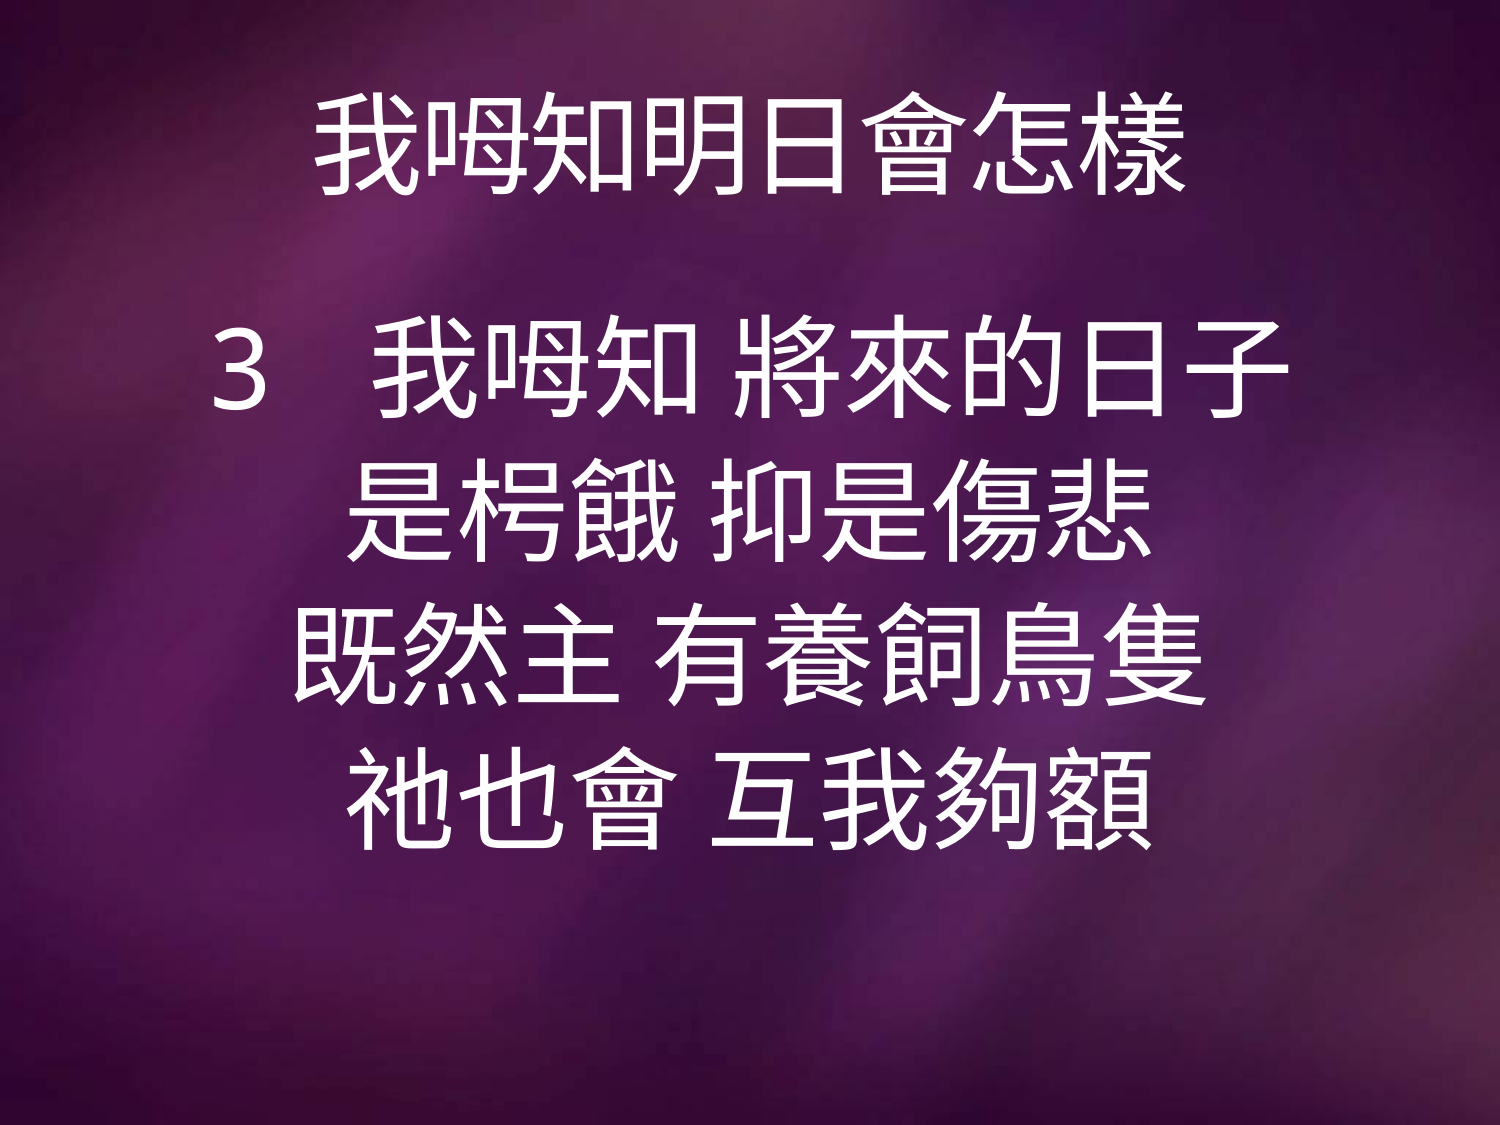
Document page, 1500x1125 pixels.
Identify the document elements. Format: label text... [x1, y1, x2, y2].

picture [0, 0, 1500, 1125]
title 我呣知明日會怎樣 [62, 89, 1438, 213]
list 3 我呣知 將來的日子 是枵餓 抑是傷悲 既然主 有養飼鳥隻 祂也會 互我夠額 [62, 312, 1438, 886]
